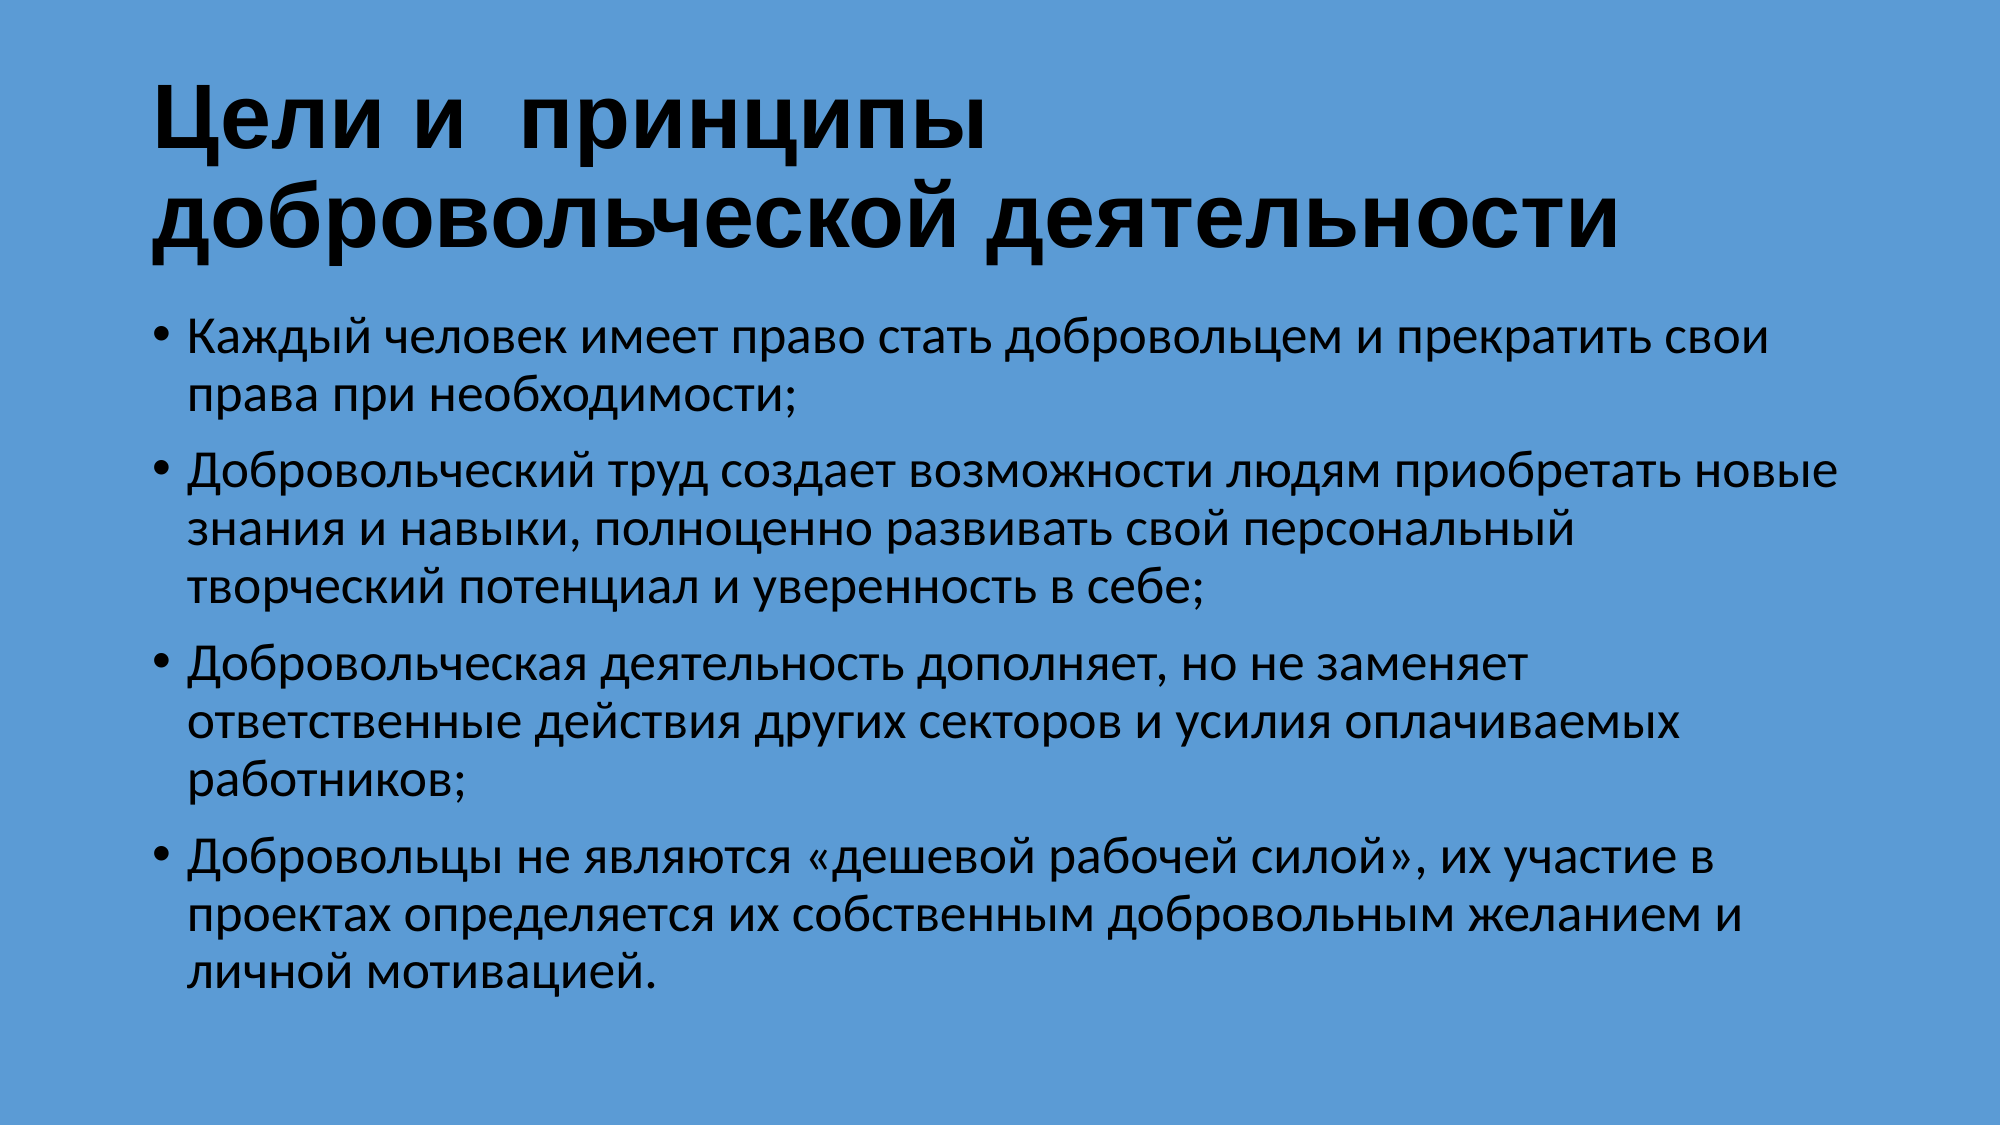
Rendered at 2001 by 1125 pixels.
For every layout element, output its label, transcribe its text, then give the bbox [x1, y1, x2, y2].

list Каждый человек имеет право стать добровольцем и прекратить свои права при необходимости; Добровольческий труд создает возможности людям приобретать новые знания и навыки, полноценно развивать свой персональный творческий потенциал и уверенность в себе; Добровольческая деятельность дополняет, но не заменяет ответственные действия других секторов и усилия оплачиваемых работников; Добровольцы не являются «дешевой рабочей силой», их участие в проектах определяется их собственным добровольным желанием и личной мотивацией. [137, 299, 1863, 1014]
title Цели и принципы добровольческой деятельности [137, 59, 1863, 278]
